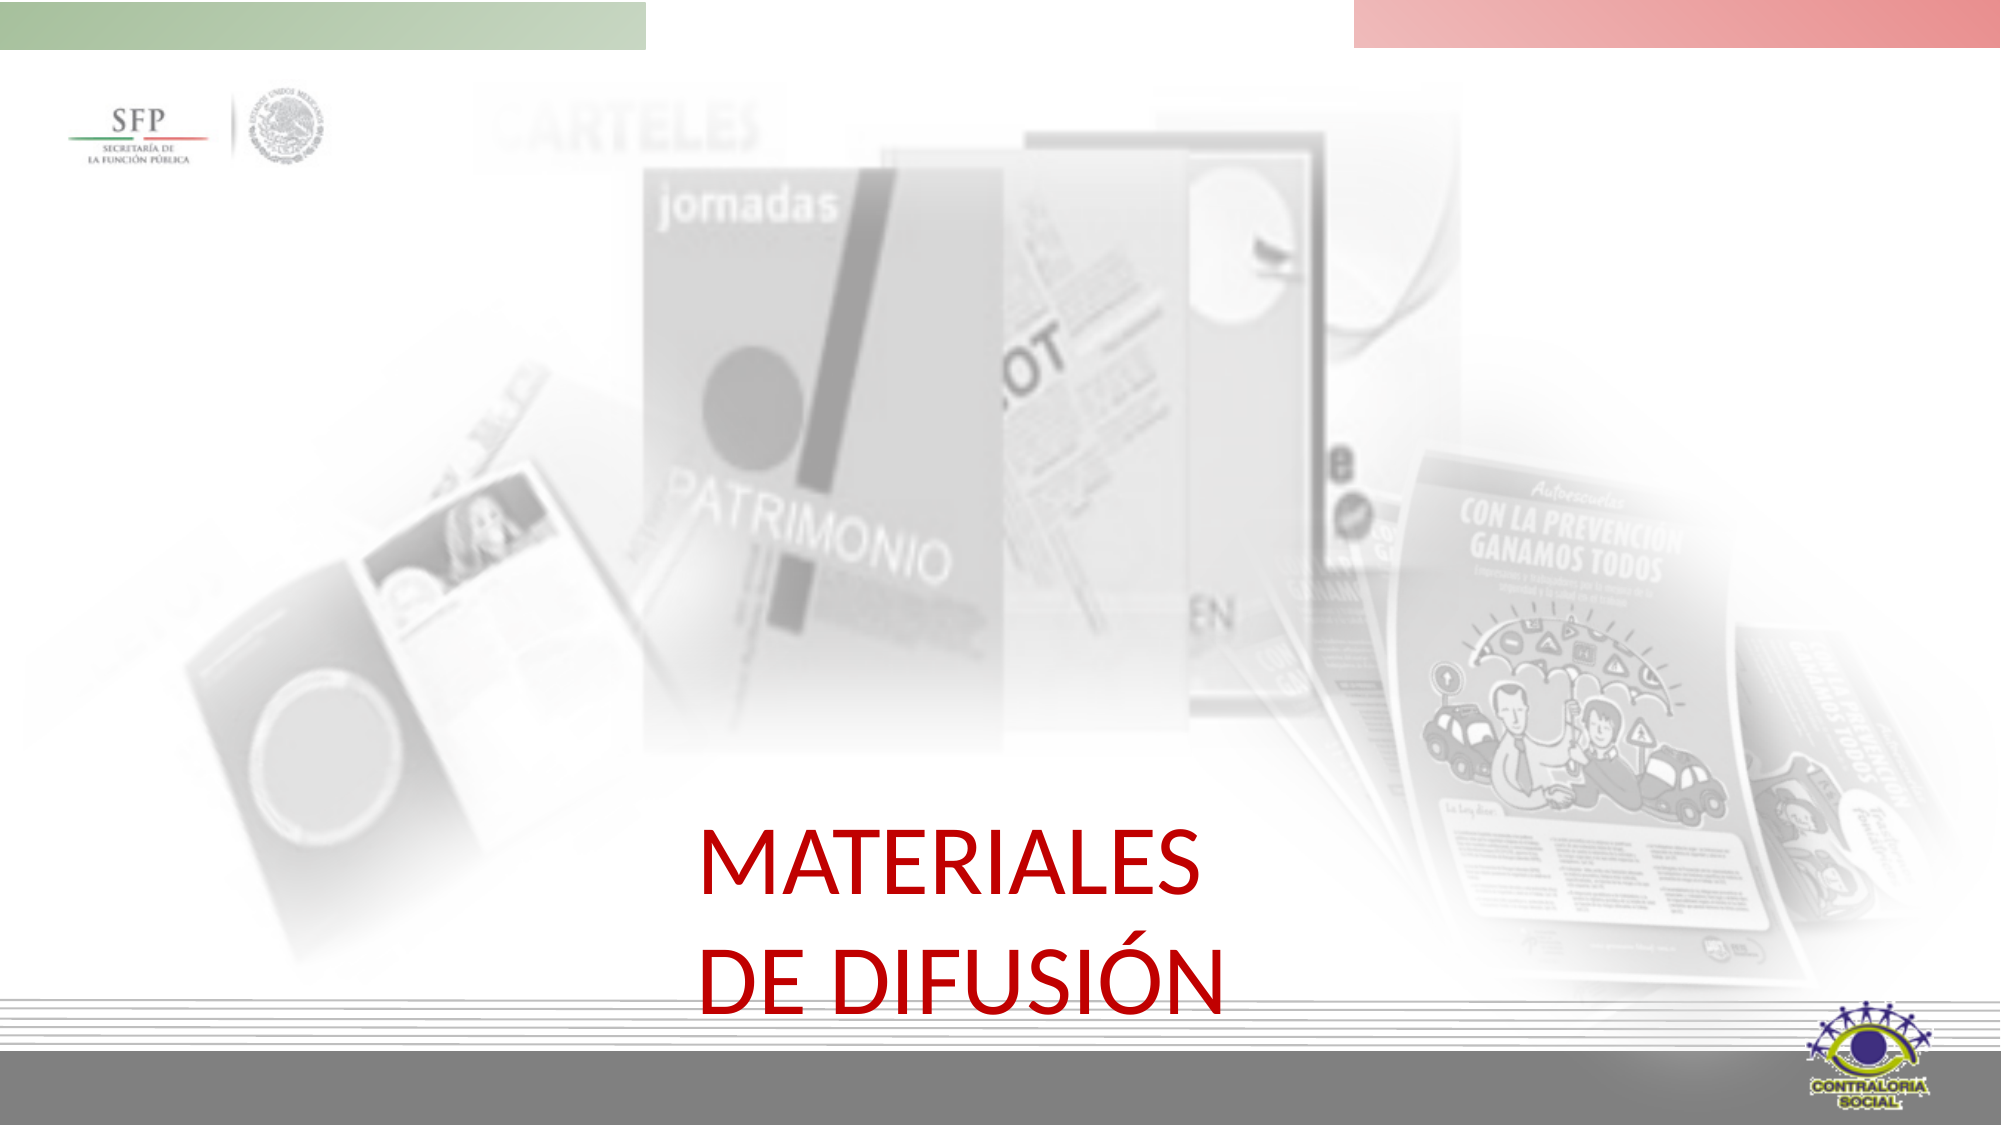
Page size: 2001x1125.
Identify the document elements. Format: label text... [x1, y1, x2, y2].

picture [2, 44, 2000, 1112]
text_box MATERIALES DE DIFUSIÓN [681, 796, 1159, 1043]
picture [56, 79, 338, 174]
